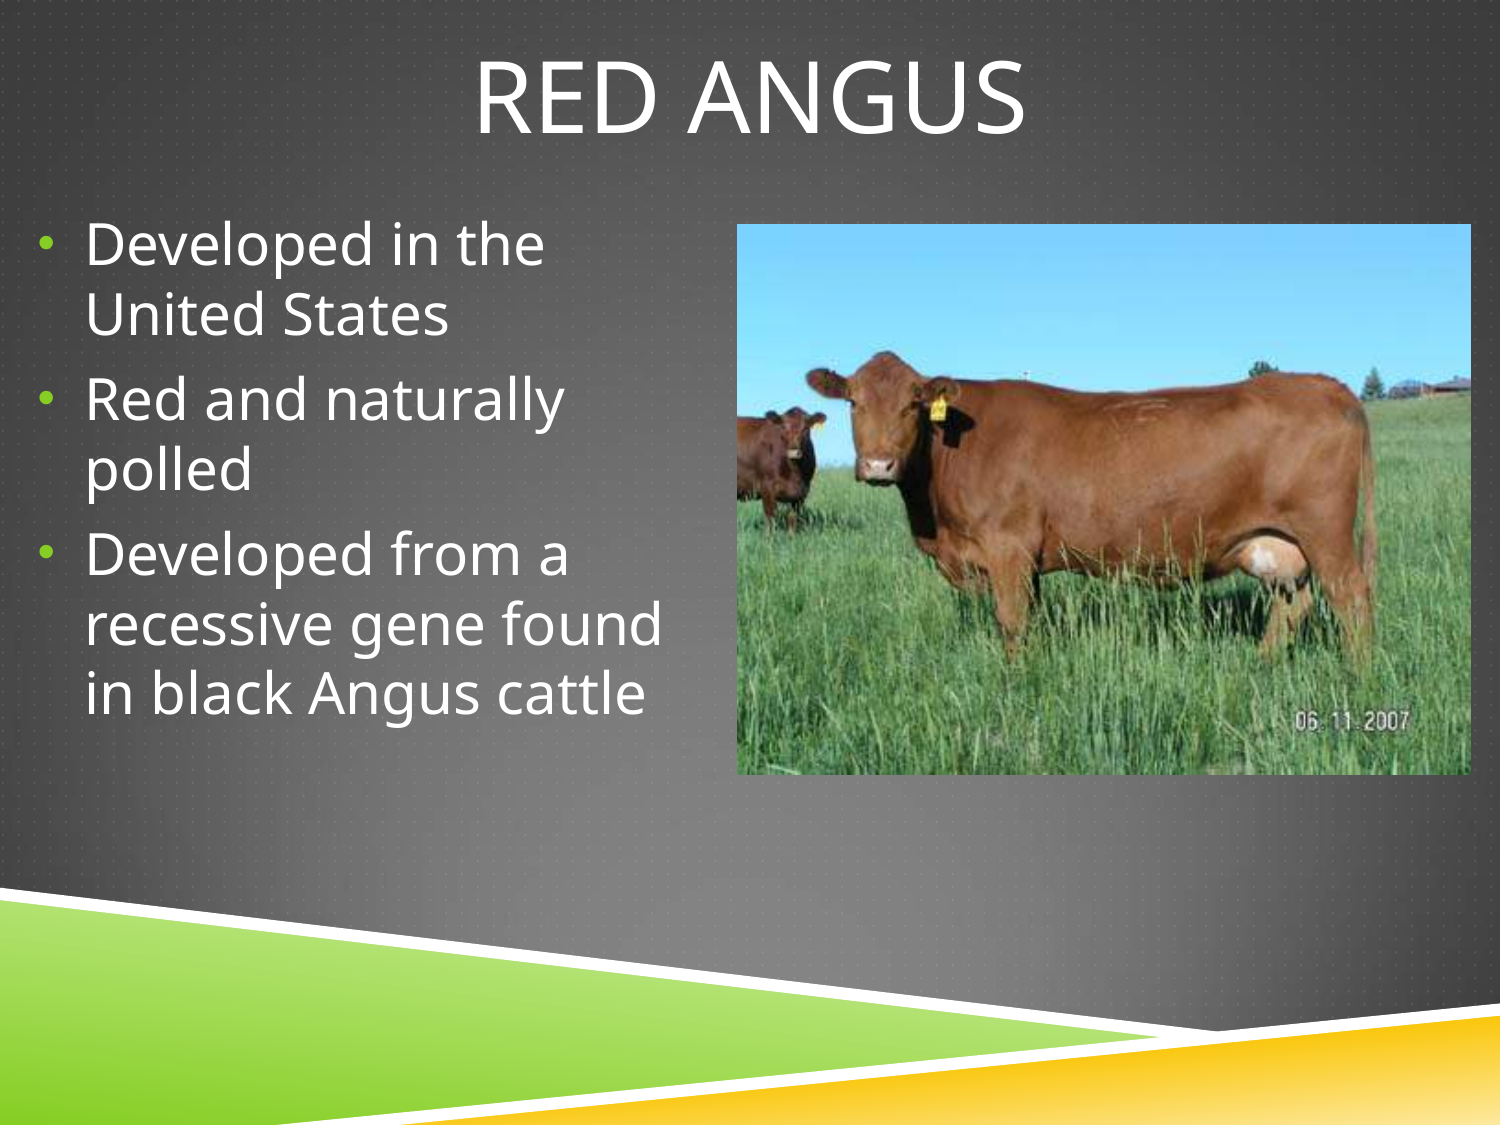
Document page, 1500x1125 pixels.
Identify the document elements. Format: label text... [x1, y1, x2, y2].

picture [0, 0, 1500, 1031]
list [737, 224, 1471, 776]
title Red Angus [112, 0, 1388, 188]
list Developed in the United States Red and naturally polled Developed from a recessive gene found in black Angus cattle [37, 200, 688, 836]
